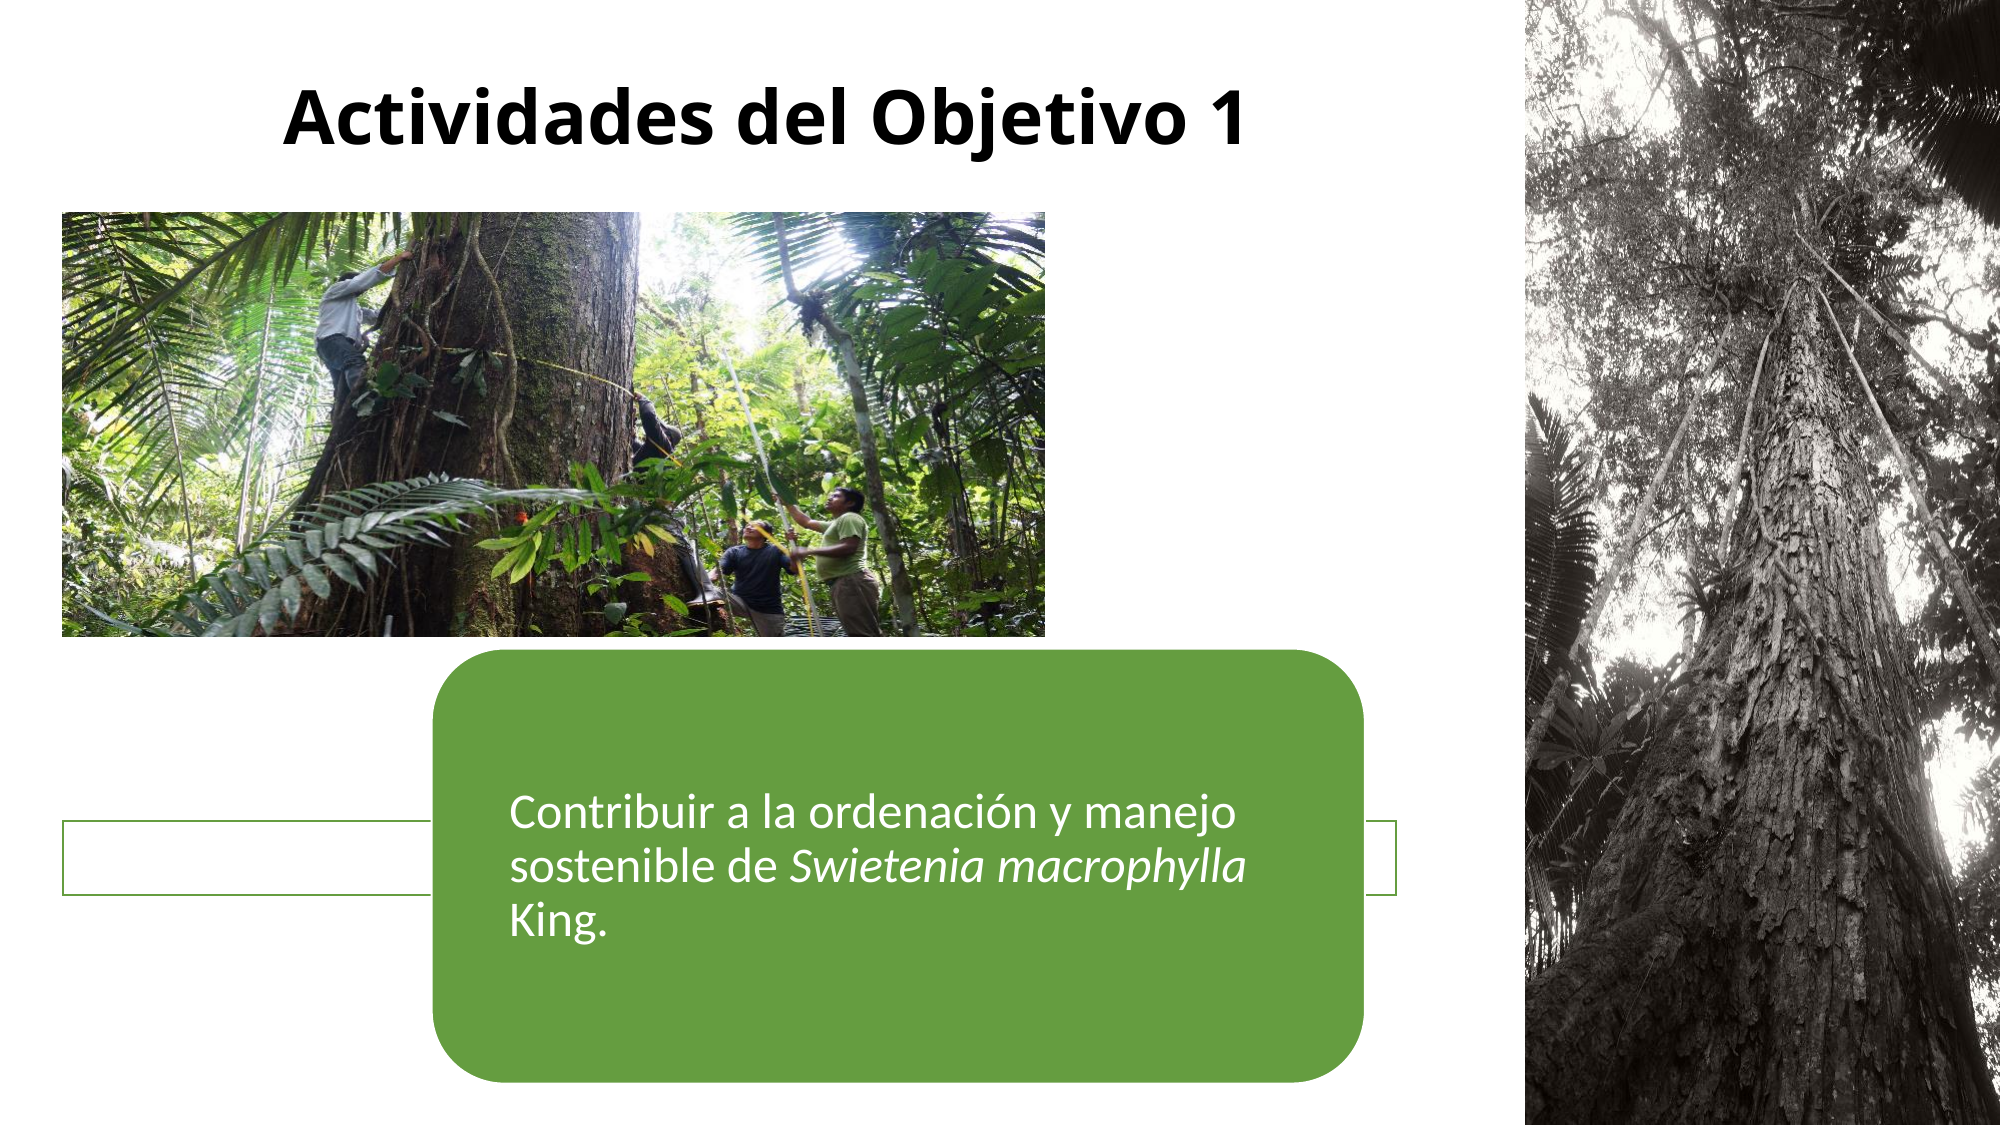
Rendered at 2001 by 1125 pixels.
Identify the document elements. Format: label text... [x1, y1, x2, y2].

title Actividades del Objetivo 1 [249, 41, 1286, 169]
picture [1525, 0, 2000, 1125]
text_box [62, 281, 1396, 1125]
picture [62, 212, 1045, 637]
